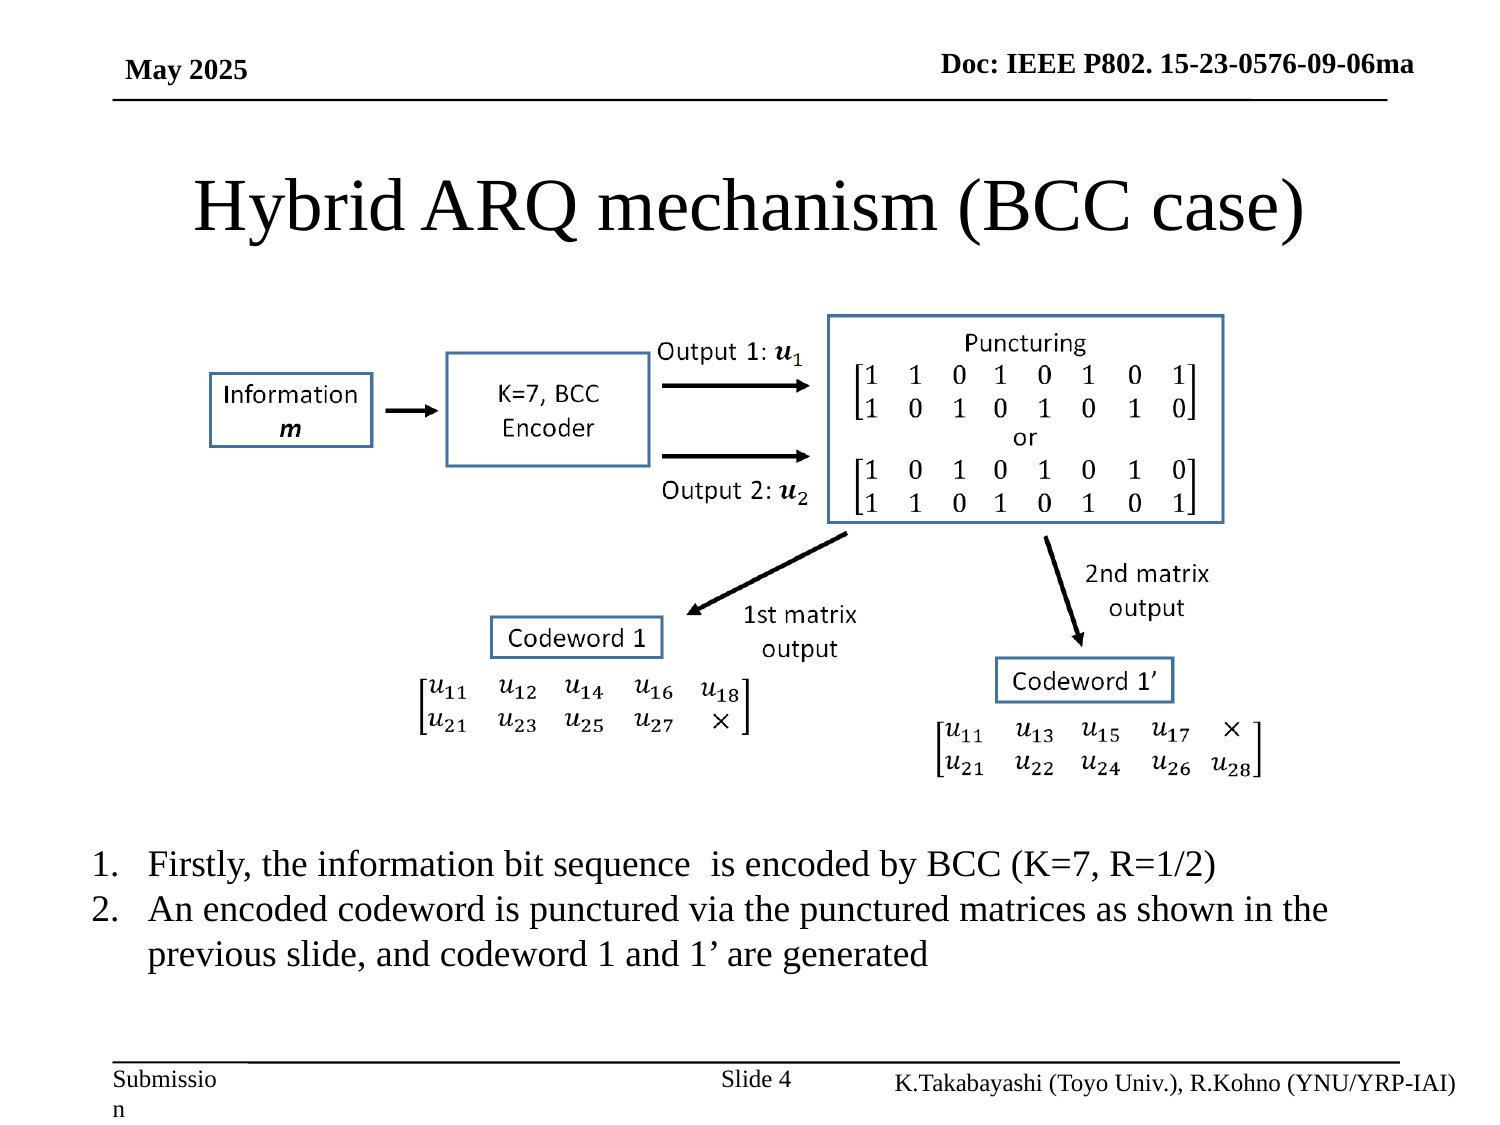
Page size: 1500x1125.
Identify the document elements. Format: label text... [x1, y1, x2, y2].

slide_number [124, 49, 388, 86]
footer K.Takabayashi (Toyo Univ.), R.Kohno (YNU/YRP-IAI) [879, 1058, 1495, 1125]
slide_number Slide 4 [712, 1061, 801, 1093]
picture [206, 314, 1275, 779]
title Hybrid ARQ mechanism (BCC case) [112, 112, 1388, 288]
